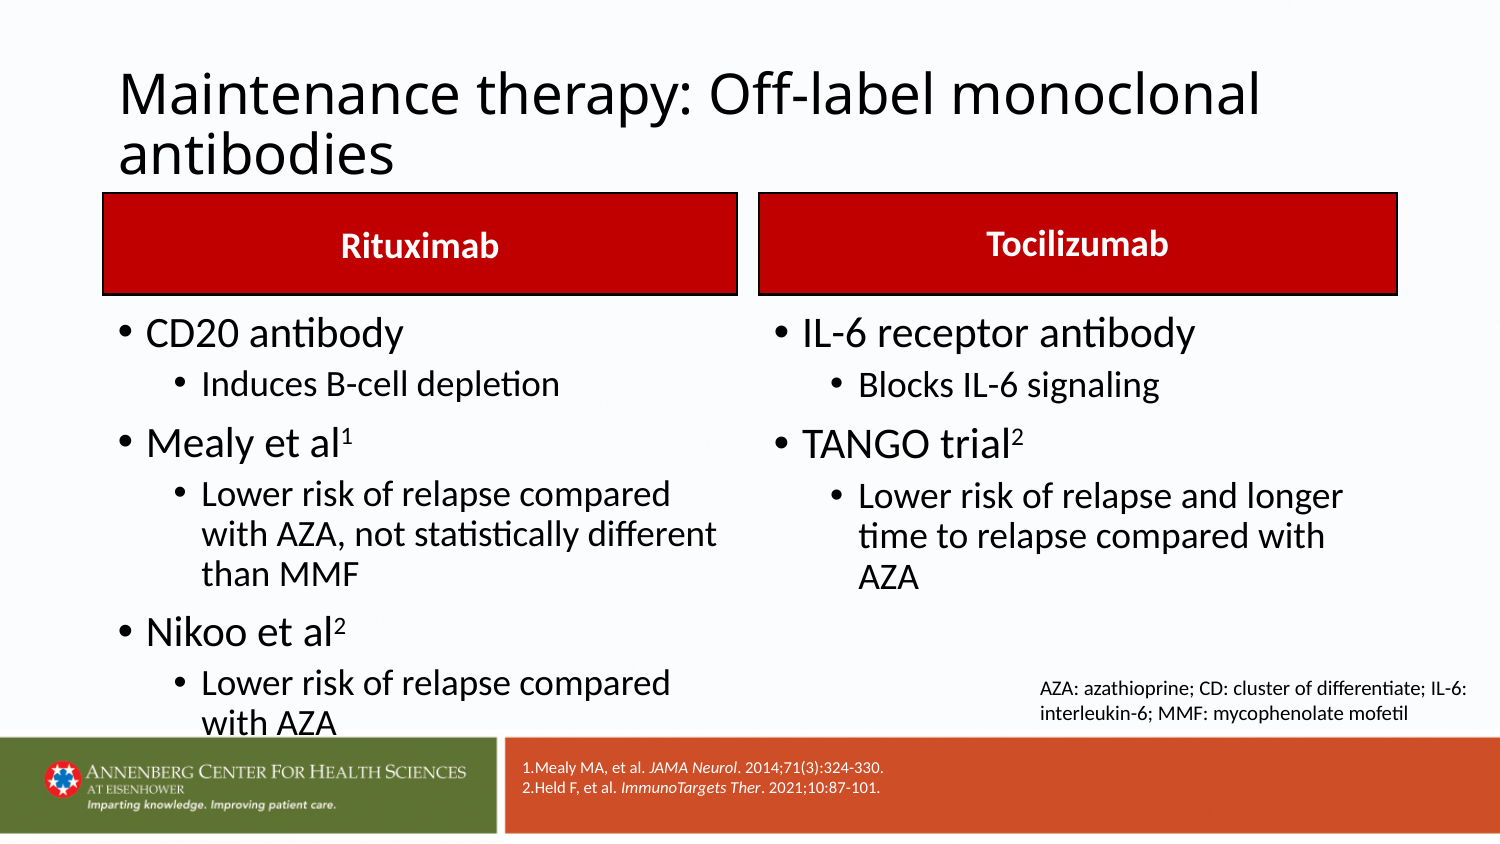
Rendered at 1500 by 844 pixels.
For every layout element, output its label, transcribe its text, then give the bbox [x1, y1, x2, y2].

list Tocilizumab [758, 192, 1398, 296]
list CD20 antibody Induces B-cell depletion Mealy et al1 Lower risk of relapse compared with AZA, not statistically different than MMF Nikoo et al2 Lower risk of relapse compared with AZA [102, 302, 738, 756]
text_box AZA: azathioprine; CD: cluster of differentiate; IL-6: interleukin-6; MMF: mycophenolate mofetil [1025, 667, 1490, 732]
text_box Rituximab [102, 192, 738, 296]
picture [0, 0, 1500, 844]
text_box 1.Mealy MA, et al. JAMA Neurol. 2014;71(3):324-330. 2.Held F, et al. ImmunoTargets Ther. 2021;10:87-101. [507, 749, 1490, 805]
list IL-6 receptor antibody Blocks IL-6 signaling TANGO trial2 Lower risk of relapse and longer time to relapse compared with AZA [758, 302, 1397, 749]
title Maintenance therapy: Off-label monoclonal antibodies [103, 44, 1398, 208]
